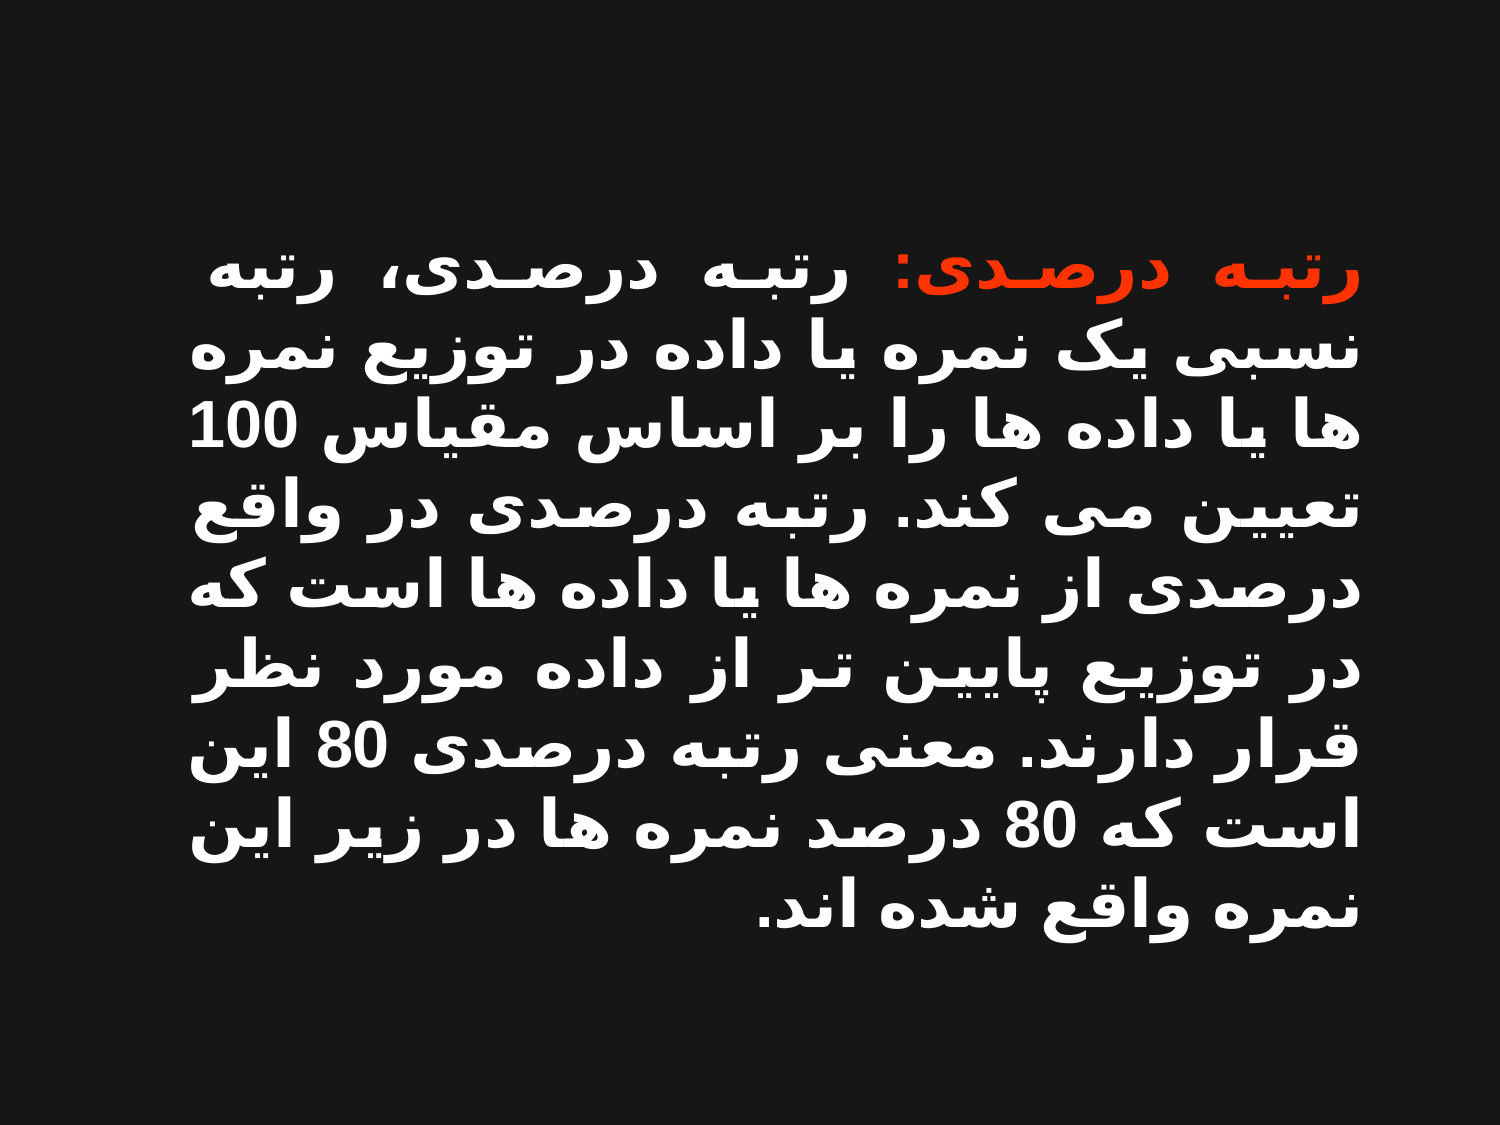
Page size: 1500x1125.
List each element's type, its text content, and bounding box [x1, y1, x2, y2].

title رتبه درصدی: رتبه درصدی، رتبه نسبی یک نمره یا داده در توزیع نمره ها یا داده ها را بر اساس مقیاس 100 تعیین می کند. رتبه درصدی در واقع درصدی از نمره ها یا داده ها است که در توزیع پایین تر از داده مورد نظر قرار دارند. معنی رتبه درصدی 80 این است که 80 درصد نمره ها در زیر این نمره واقع شده اند. [162, 249, 1388, 913]
